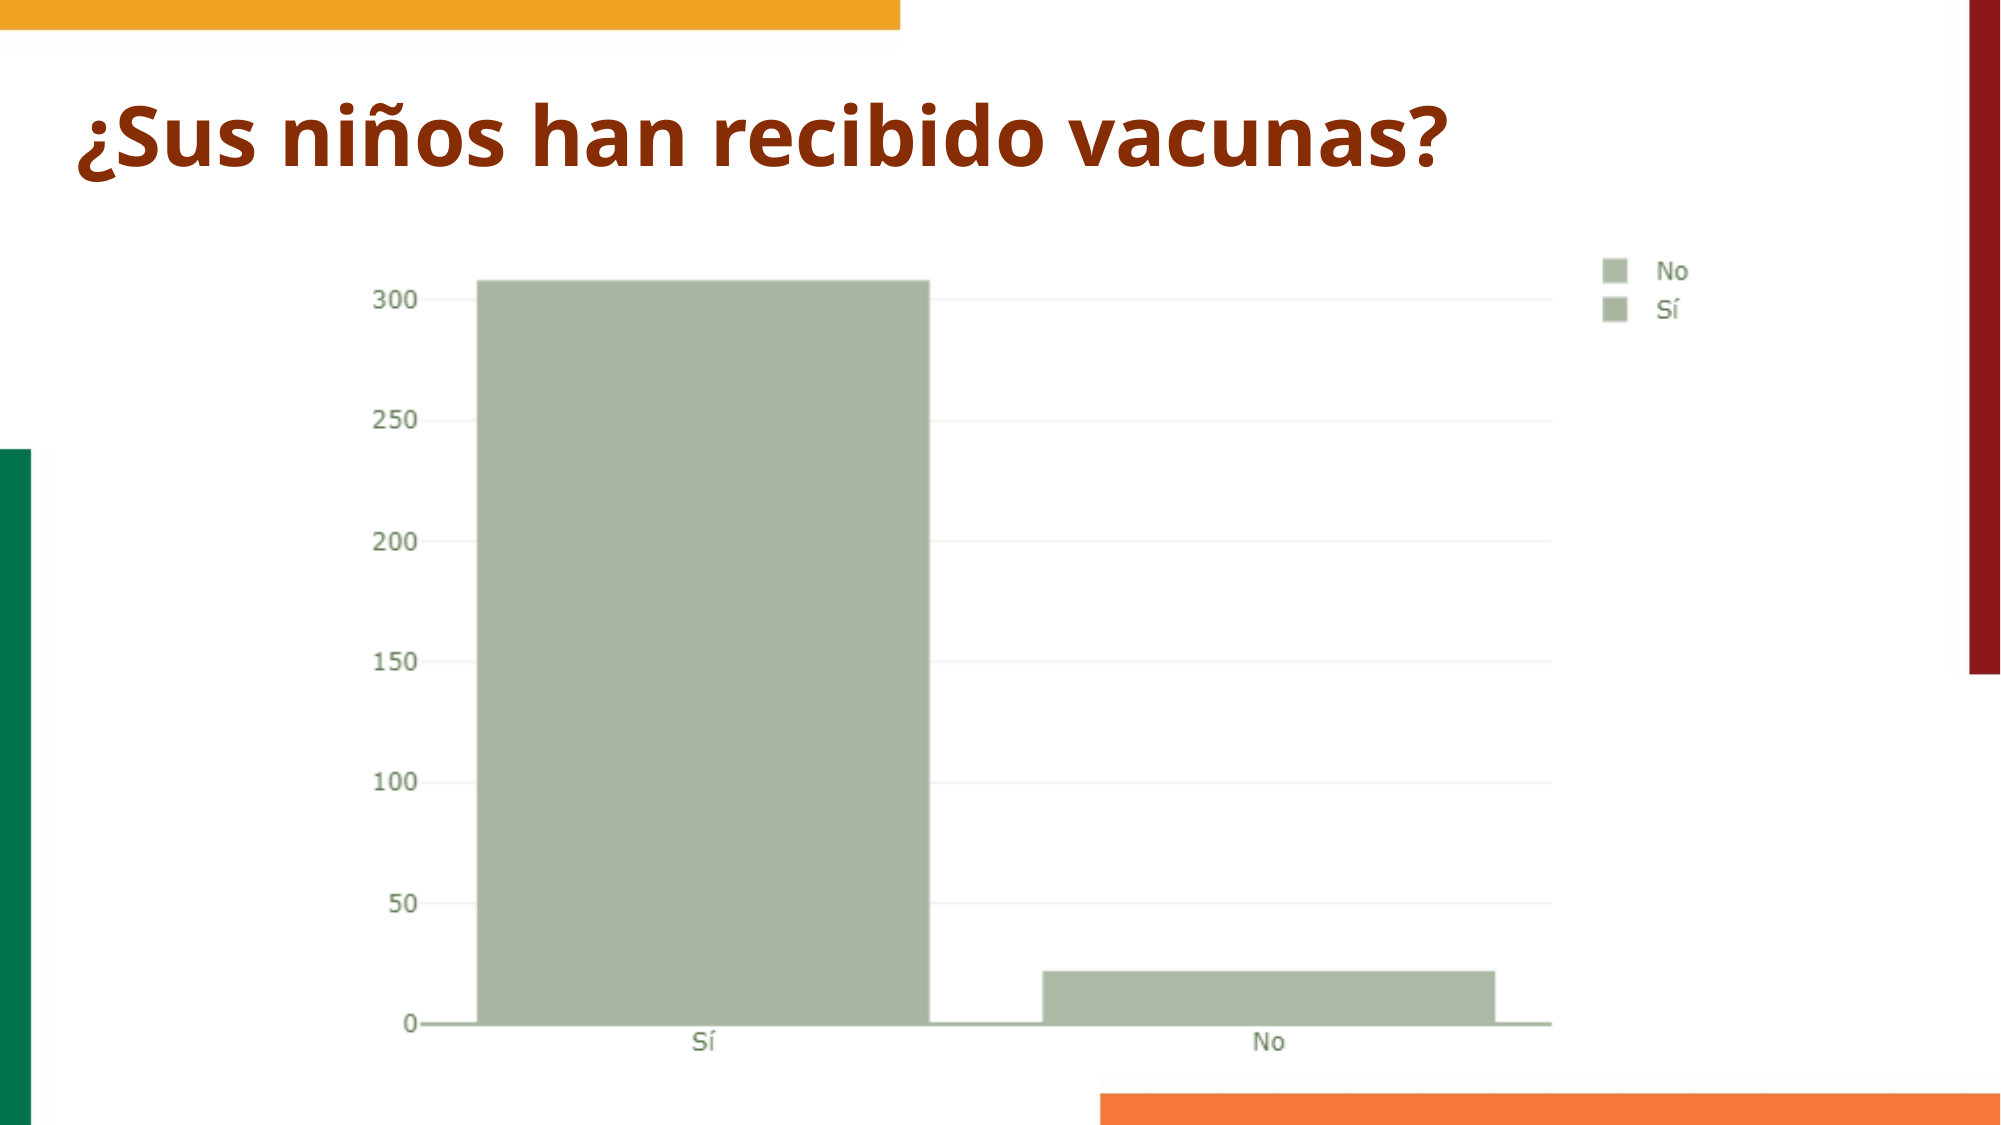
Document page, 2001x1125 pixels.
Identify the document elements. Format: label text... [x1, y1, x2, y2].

title ¿Sus niños han recibido vacunas? [76, 12, 1944, 193]
picture [0, 0, 2001, 1125]
